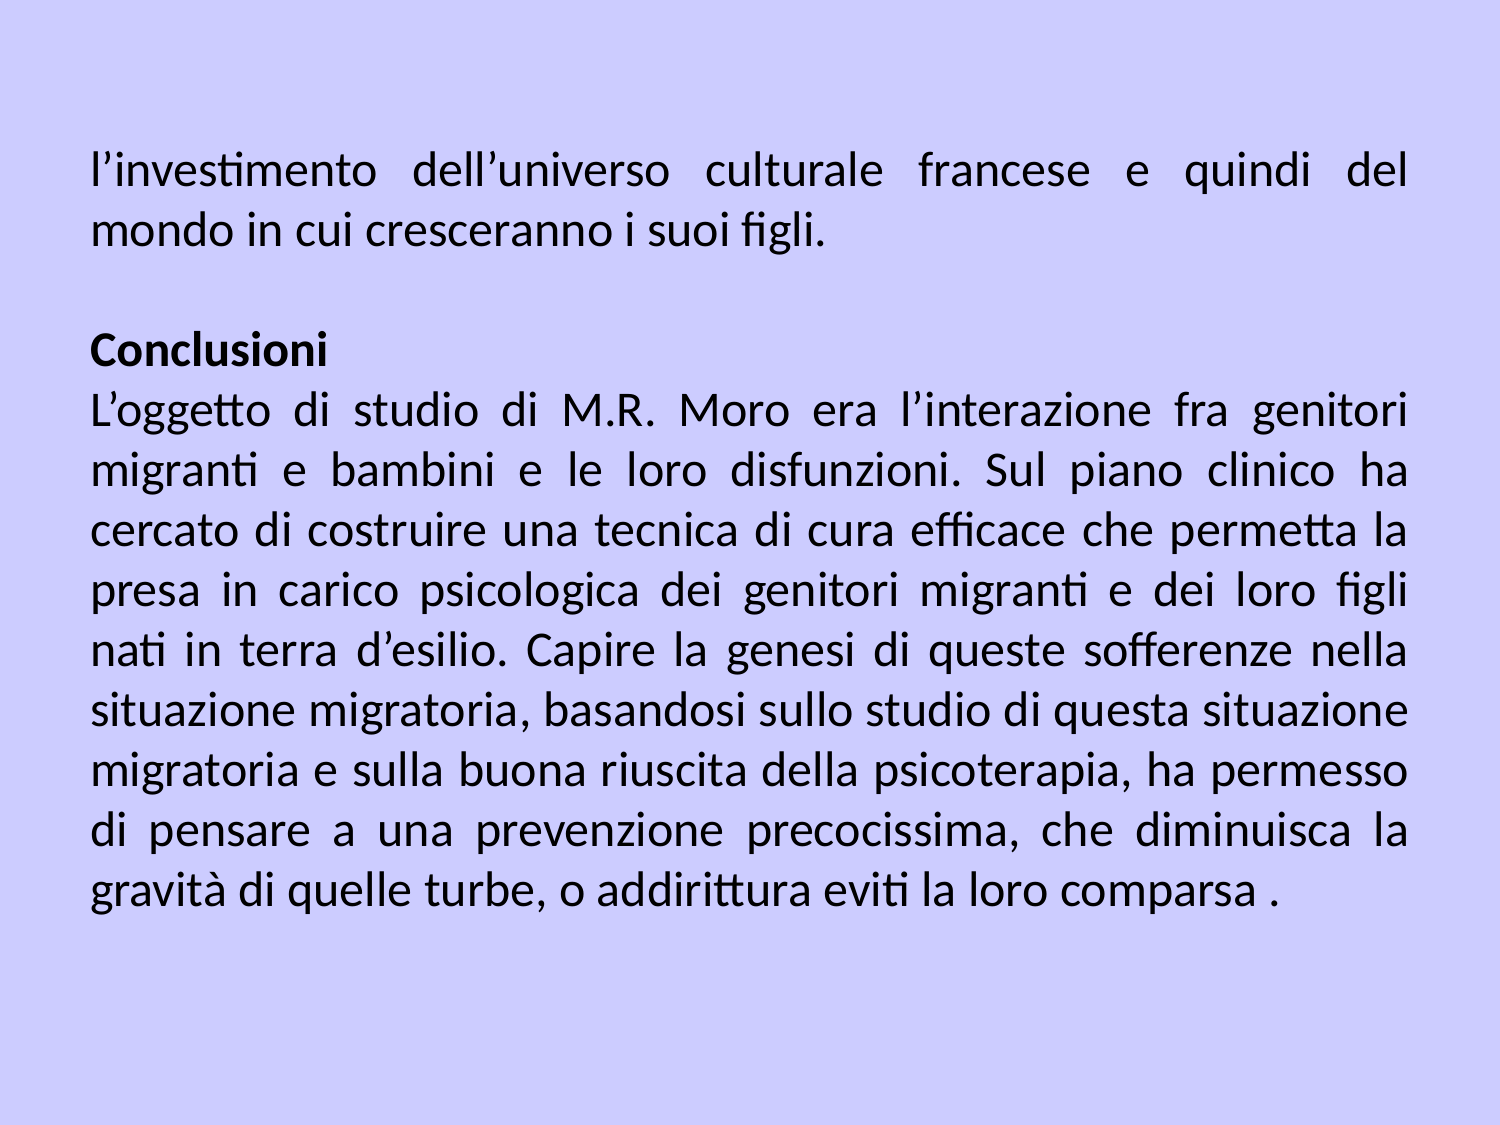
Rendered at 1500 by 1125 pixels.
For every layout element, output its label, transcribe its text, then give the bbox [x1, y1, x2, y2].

list l’investimento dell’universo culturale francese e quindi del mondo in cui cresceranno i suoi figli. Conclusioni L’oggetto di studio di M.R. Moro era l’interazione fra genitori migranti e bambini e le loro disfunzioni. Sul piano clinico ha cercato di costruire una tecnica di cura efficace che permetta la presa in carico psicologica dei genitori migranti e dei loro figli nati in terra d’esilio. Capire la genesi di queste sofferenze nella situazione migratoria, basandosi sullo studio di questa situazione migratoria e sulla buona riuscita della psicoterapia, ha permesso di pensare a una prevenzione precocissima, che diminuisca la gravità di quelle turbe, o addirittura eviti la loro comparsa . [75, 128, 1425, 1005]
